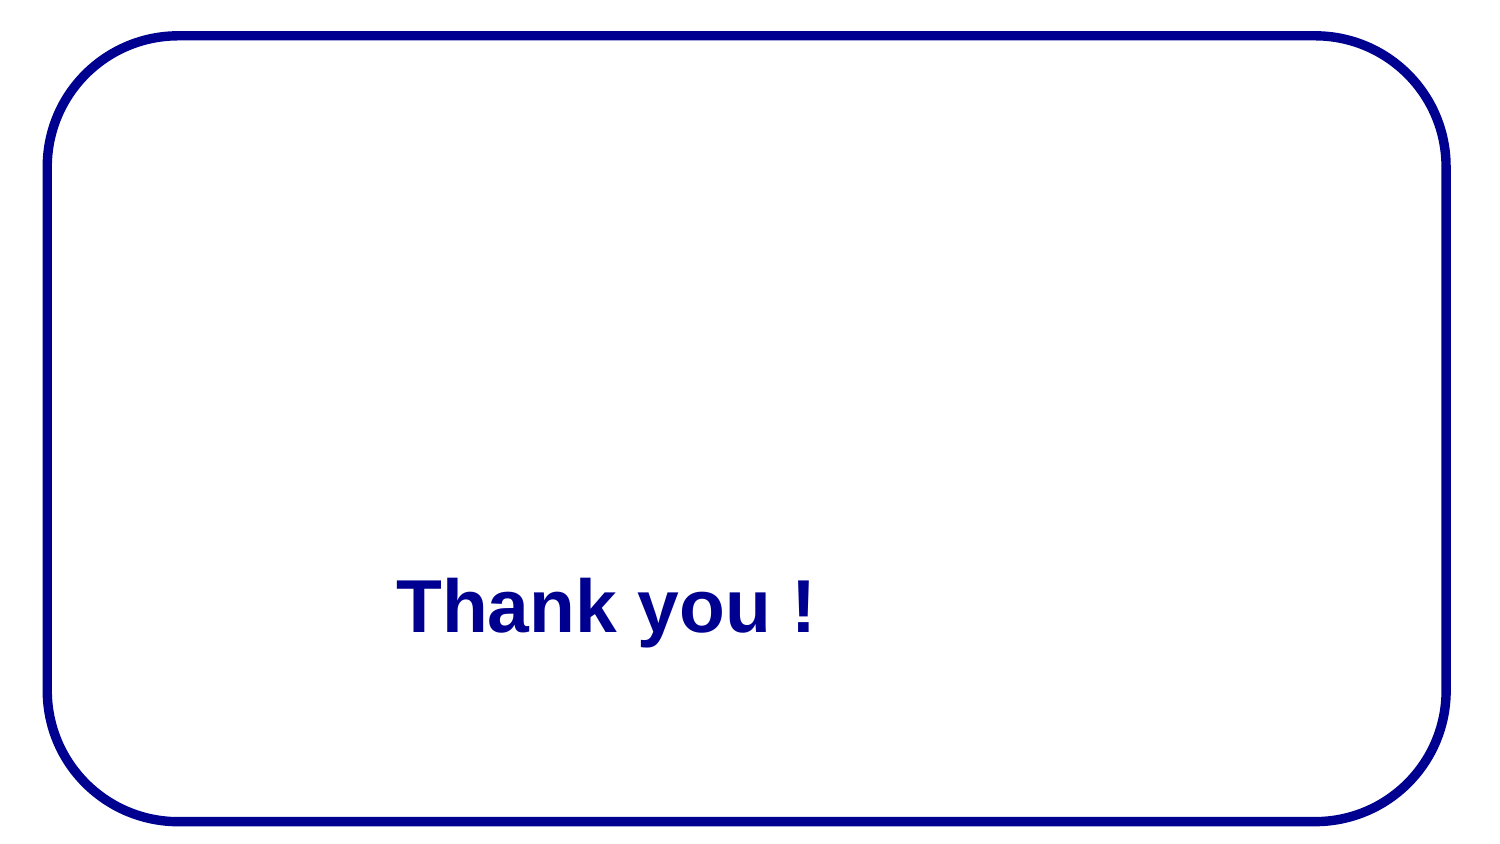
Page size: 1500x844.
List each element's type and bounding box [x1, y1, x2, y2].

text_box [1346, 757, 1461, 819]
text_box [1407, 72, 1463, 168]
text_box [47, 35, 1447, 822]
text_box [70, 72, 86, 91]
text_box [58, 757, 147, 819]
